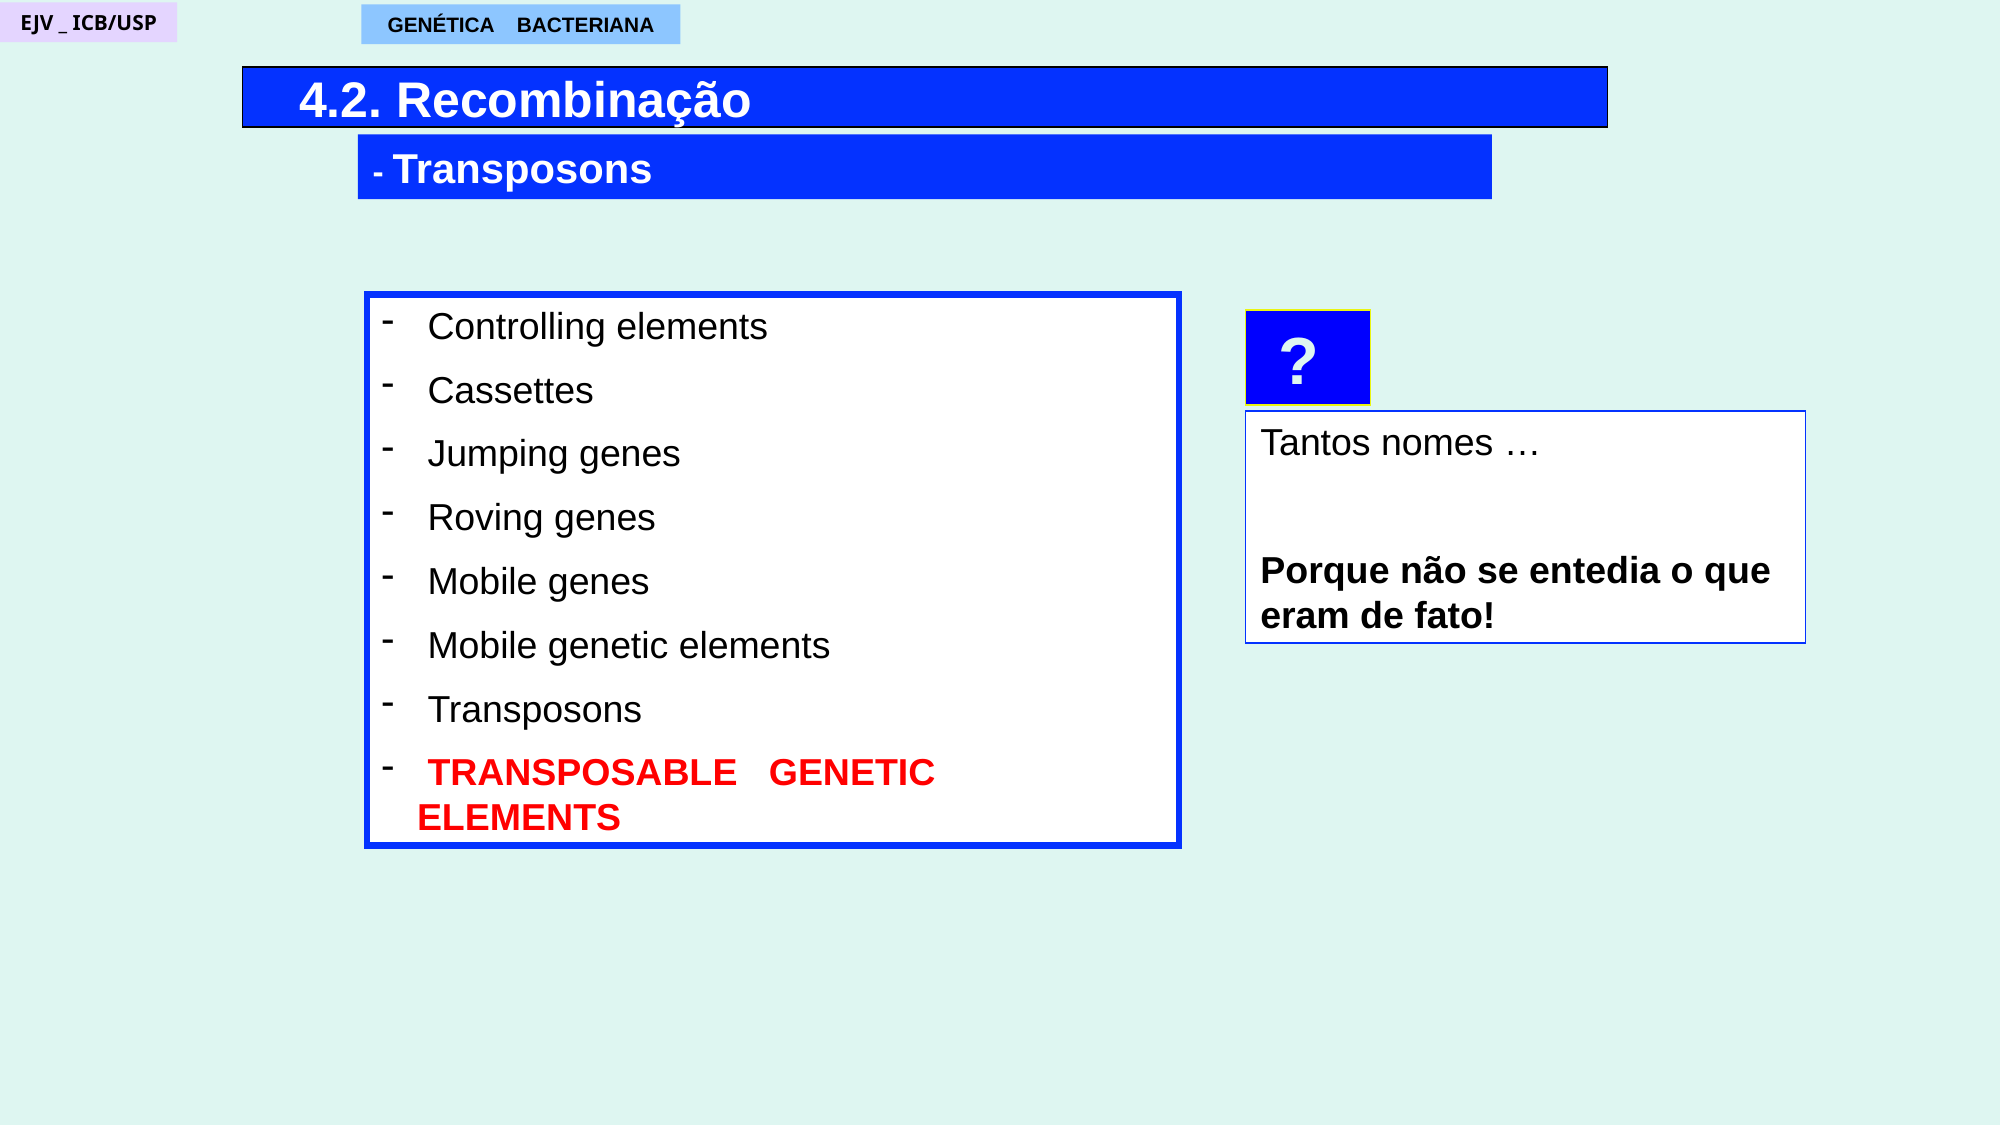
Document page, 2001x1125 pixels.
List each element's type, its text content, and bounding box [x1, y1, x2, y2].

text_box Tantos nomes … Porque não se entedia o que eram de fato! [1245, 410, 1806, 644]
text_box EJV _ ICB/USP [0, 2, 178, 43]
text_box 4.2. Recombinação [242, 66, 1608, 128]
text_box Controlling elements Cassettes Jumping genes Roving genes Mobile genes Mobile genetic elements Transposons TRANSPOSABLE GENETIC ELEMENTS [366, 294, 1180, 846]
text_box - Transposons [357, 134, 1492, 200]
text_box GENÉTICA BACTERIANA [361, 4, 681, 45]
text_box ? [1245, 310, 1371, 405]
